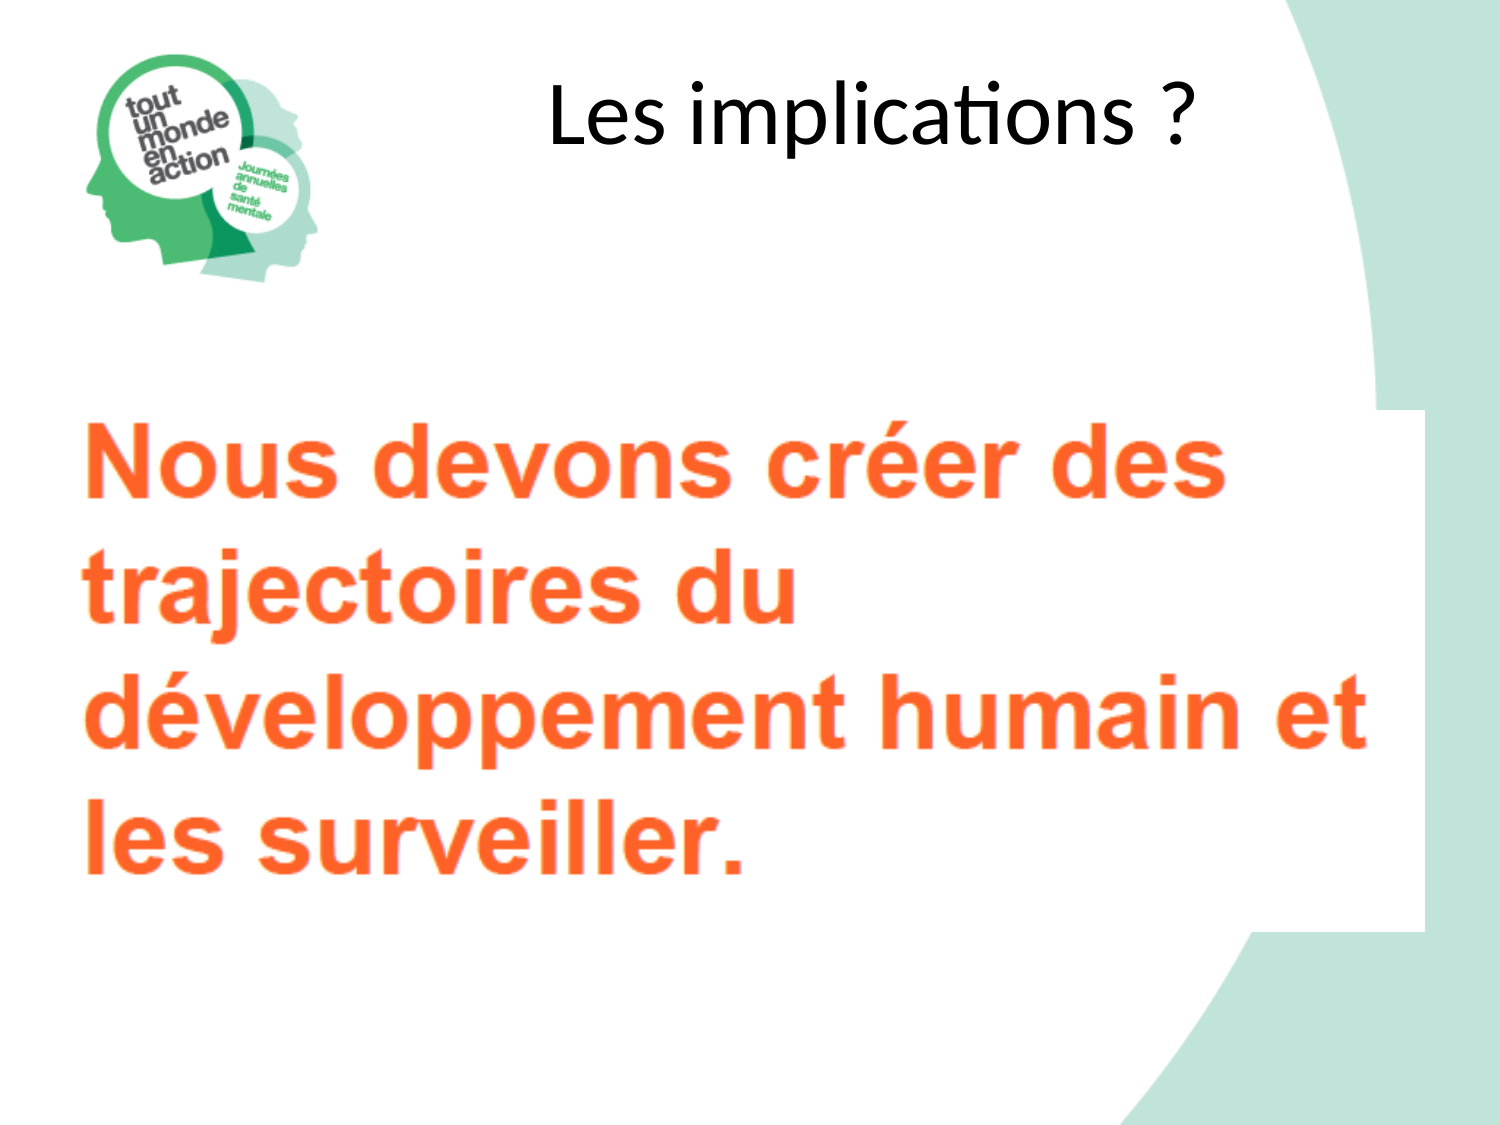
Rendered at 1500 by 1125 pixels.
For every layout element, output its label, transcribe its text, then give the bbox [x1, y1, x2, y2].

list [74, 262, 1426, 1080]
title Les implications ? [323, 45, 1425, 233]
picture [0, 0, 1500, 1125]
